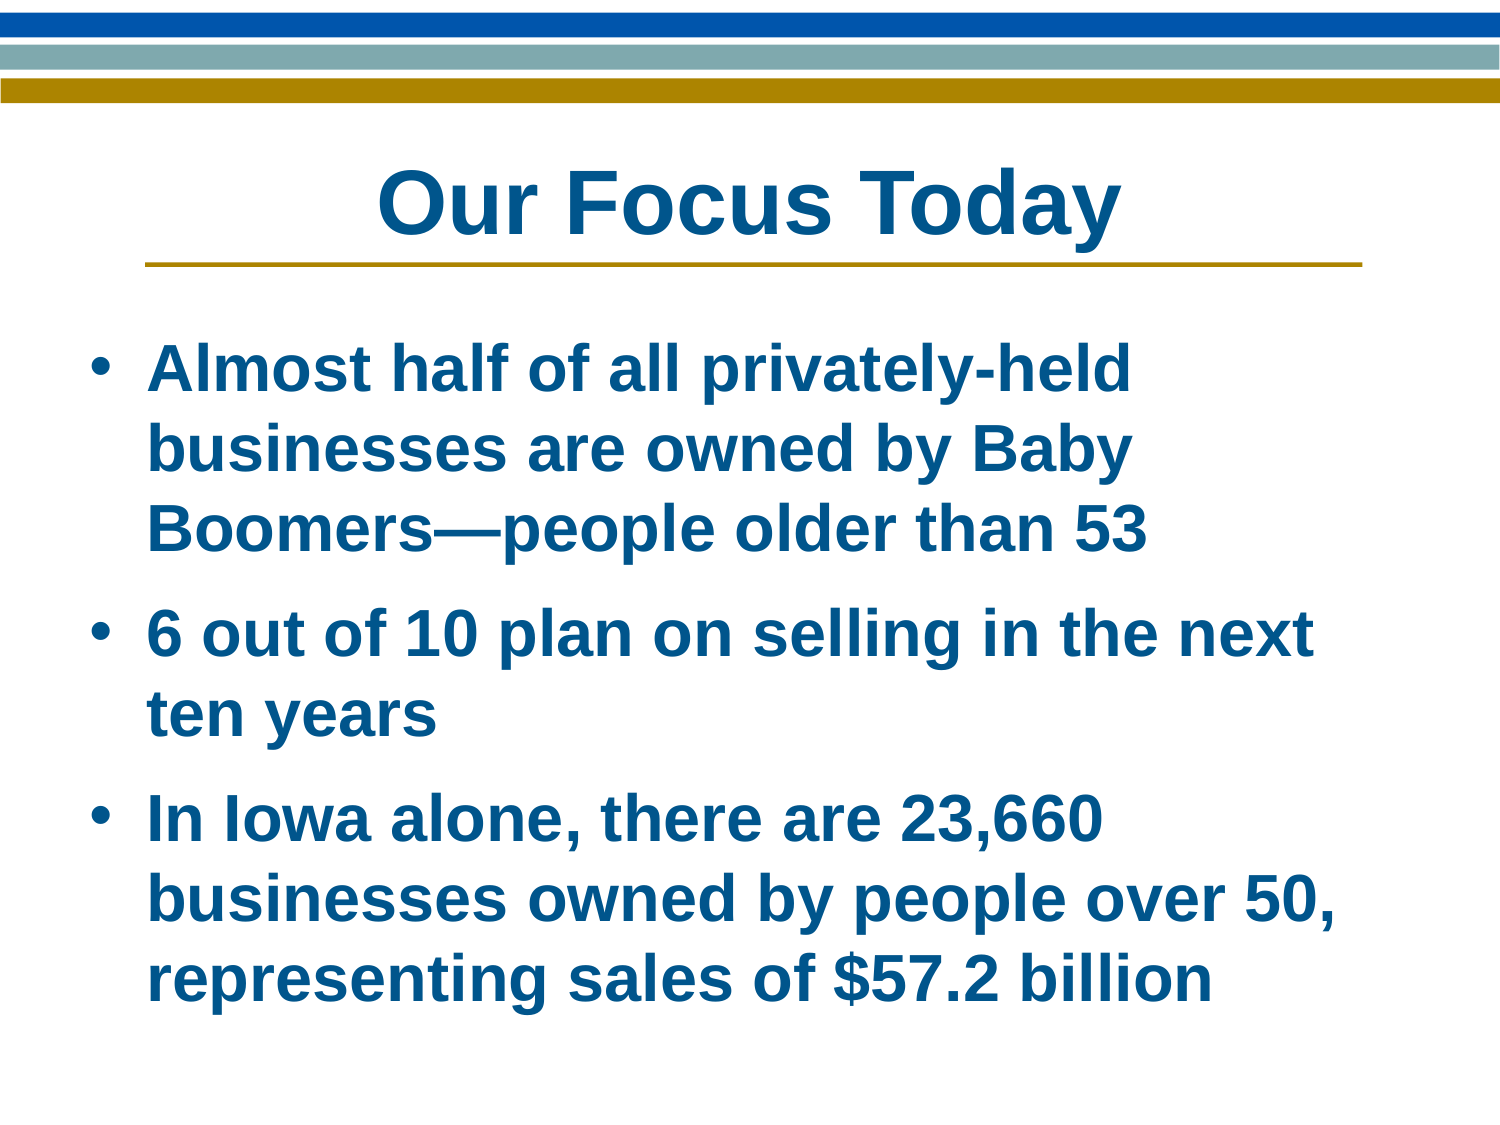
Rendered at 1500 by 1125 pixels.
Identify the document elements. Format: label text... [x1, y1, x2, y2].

text_box [0, 42, 1500, 72]
text_box Almost half of all privately-held businesses are owned by Baby Boomers—people older than 53 6 out of 10 plan on selling in the next ten years In Iowa alone, there are 23,660 businesses owned by people over 50, representing sales of $57.2 billion [74, 317, 1425, 1067]
text_box [143, 260, 1364, 269]
text_box [0, 76, 1500, 105]
title Our Focus Today [75, 133, 1425, 263]
text_box [0, 10, 1500, 40]
